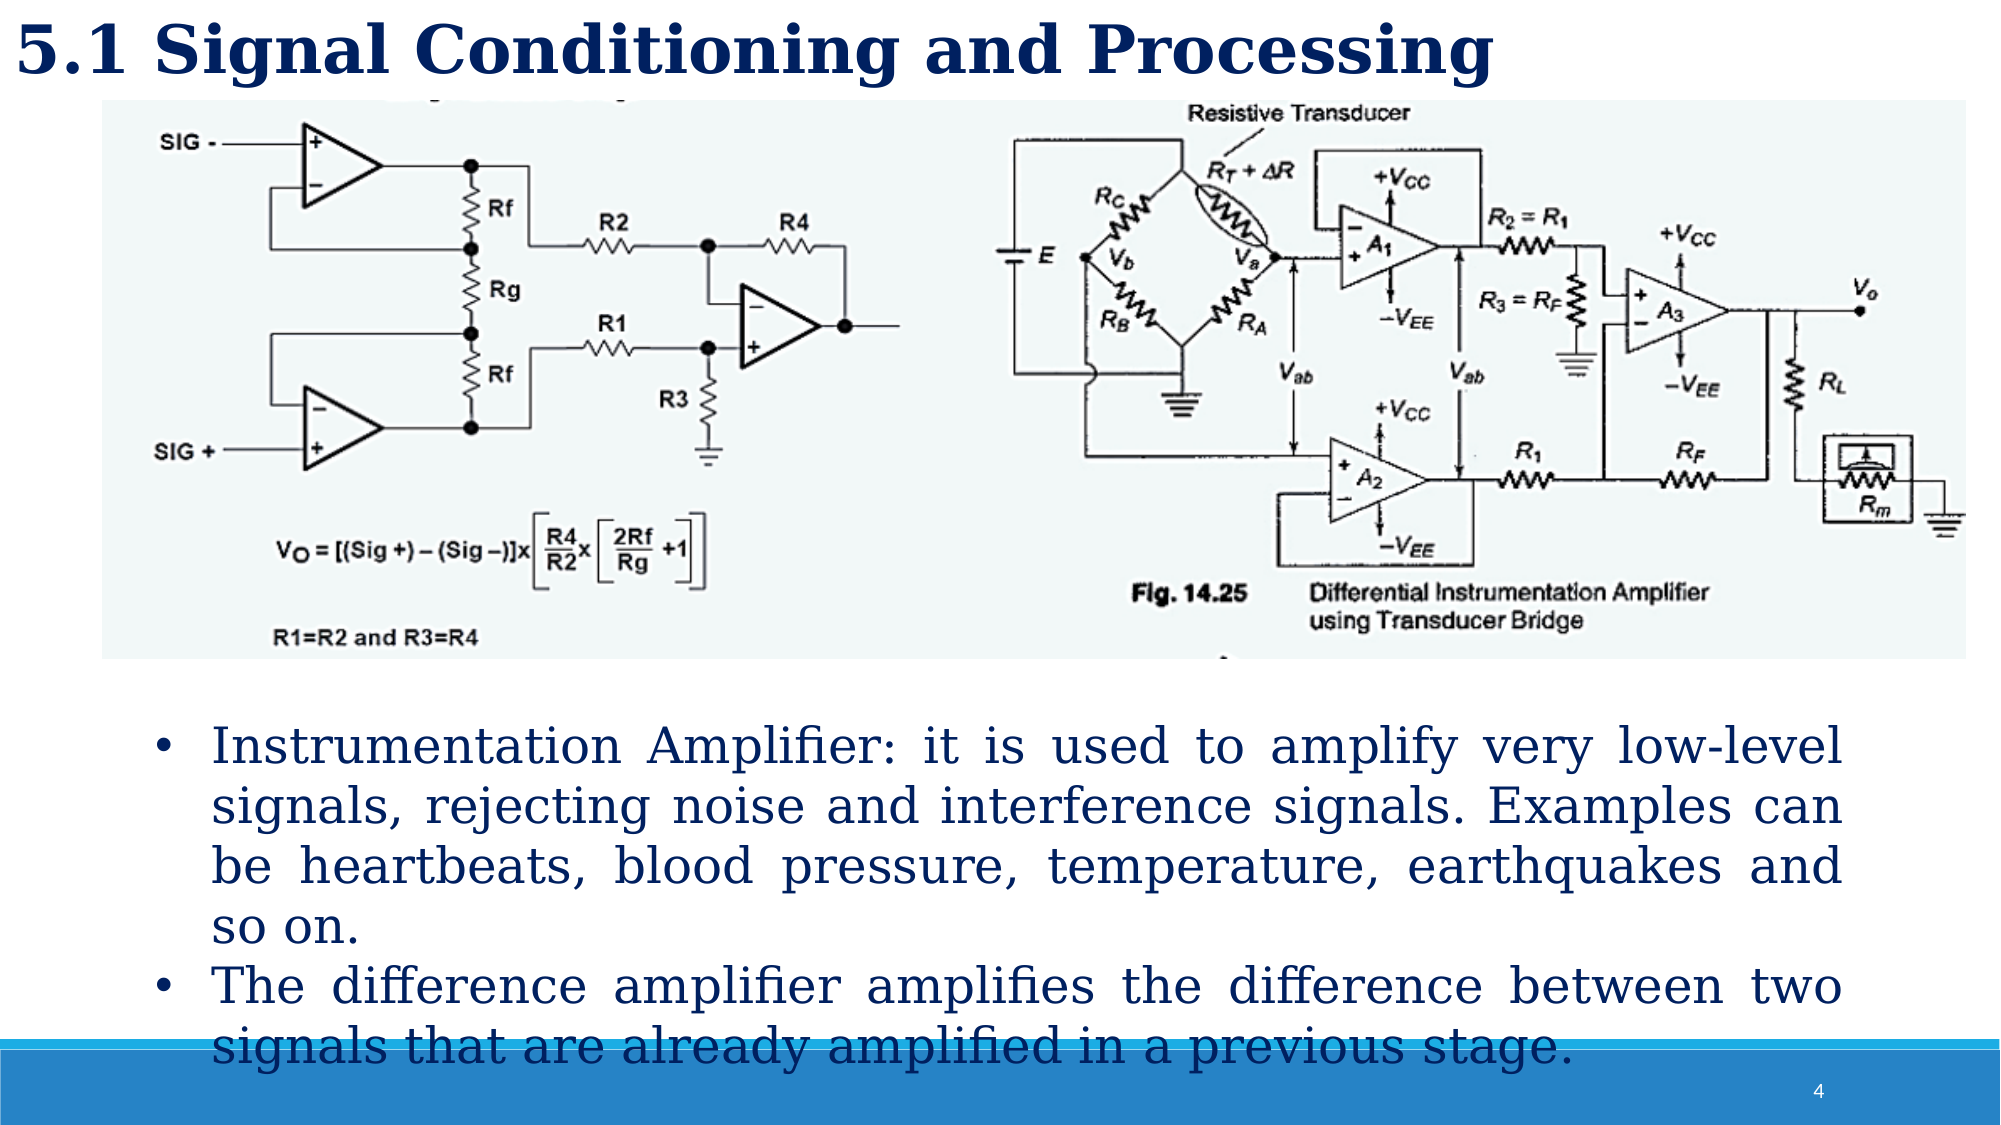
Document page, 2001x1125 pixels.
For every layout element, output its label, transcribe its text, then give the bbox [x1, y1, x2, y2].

text_box Instrumentation Amplifier: it is used to amplify very low-level signals, rejecting noise and interference signals. Examples can be heartbeats, blood pressure, temperature, earthquakes and so on. The difference amplifier amplifies the difference between two signals that are already amplified in a previous stage. [140, 706, 1860, 1125]
picture [102, 99, 1966, 659]
text_box 5.1 Signal Conditioning and Processing [0, 0, 1524, 95]
